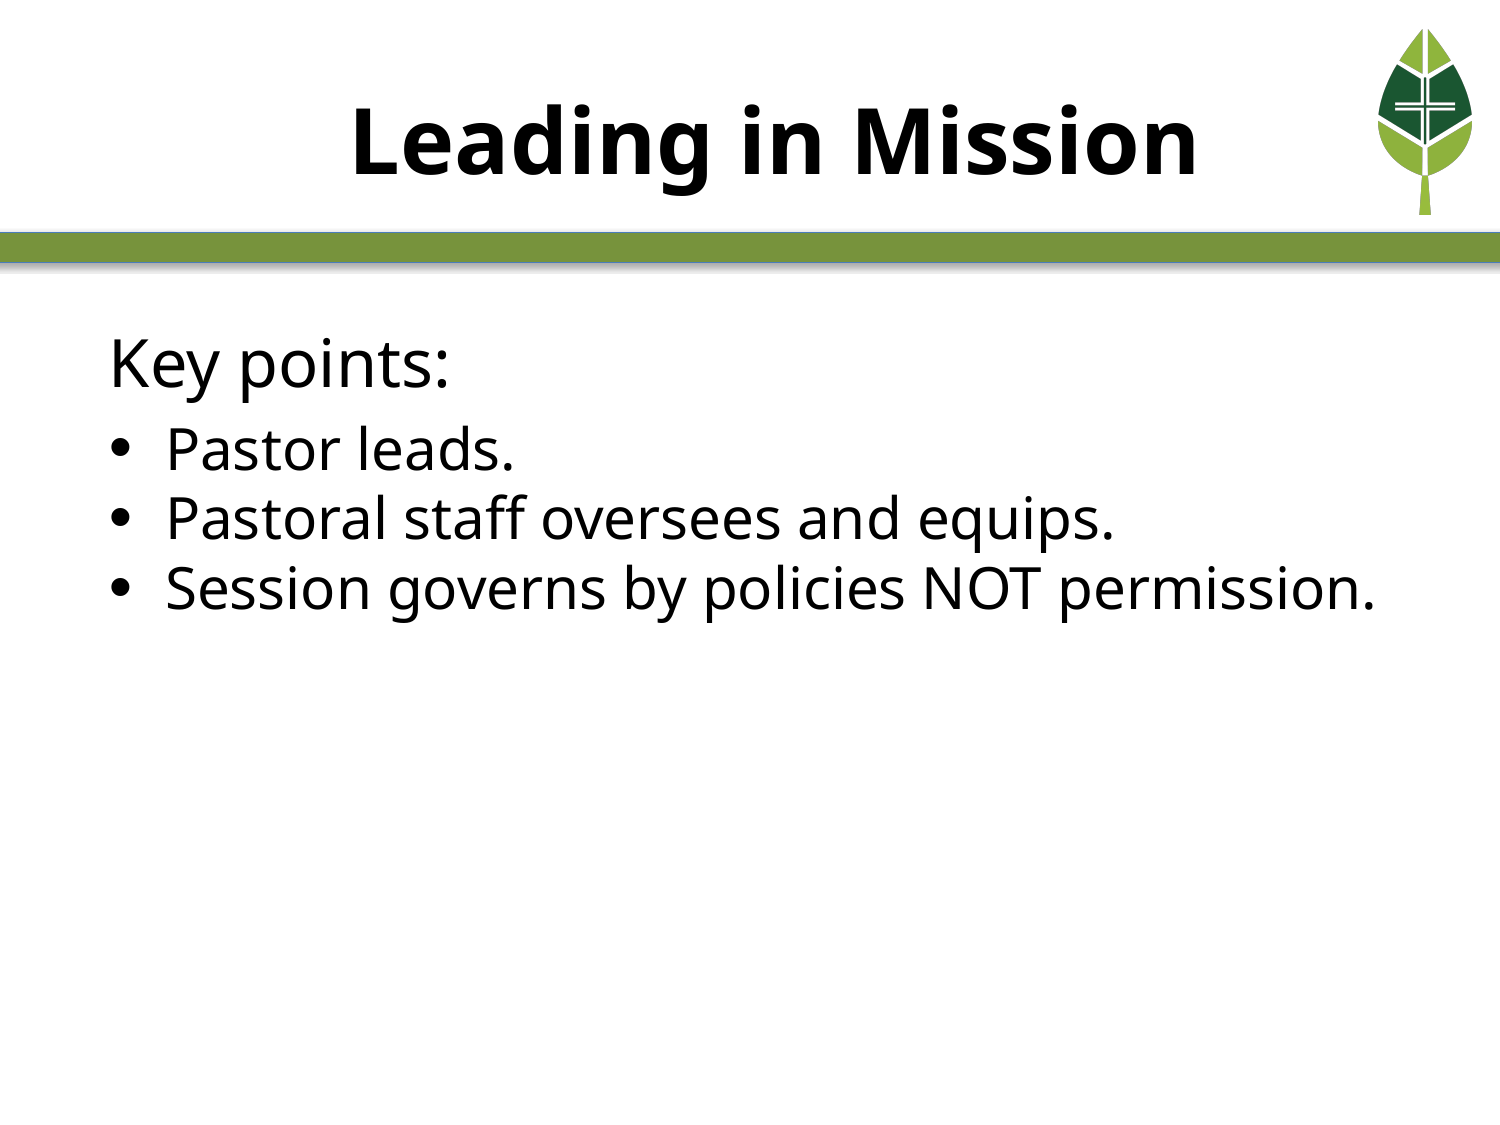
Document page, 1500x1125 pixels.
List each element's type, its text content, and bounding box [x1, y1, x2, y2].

text_box [0, 232, 1500, 263]
picture [1378, 28, 1472, 215]
text_box Leading in Mission [99, 44, 1450, 232]
text_box Key points: Pastor leads. Pastoral staff oversees and equips. Session governs by policies NOT permission. [74, 313, 1425, 1005]
